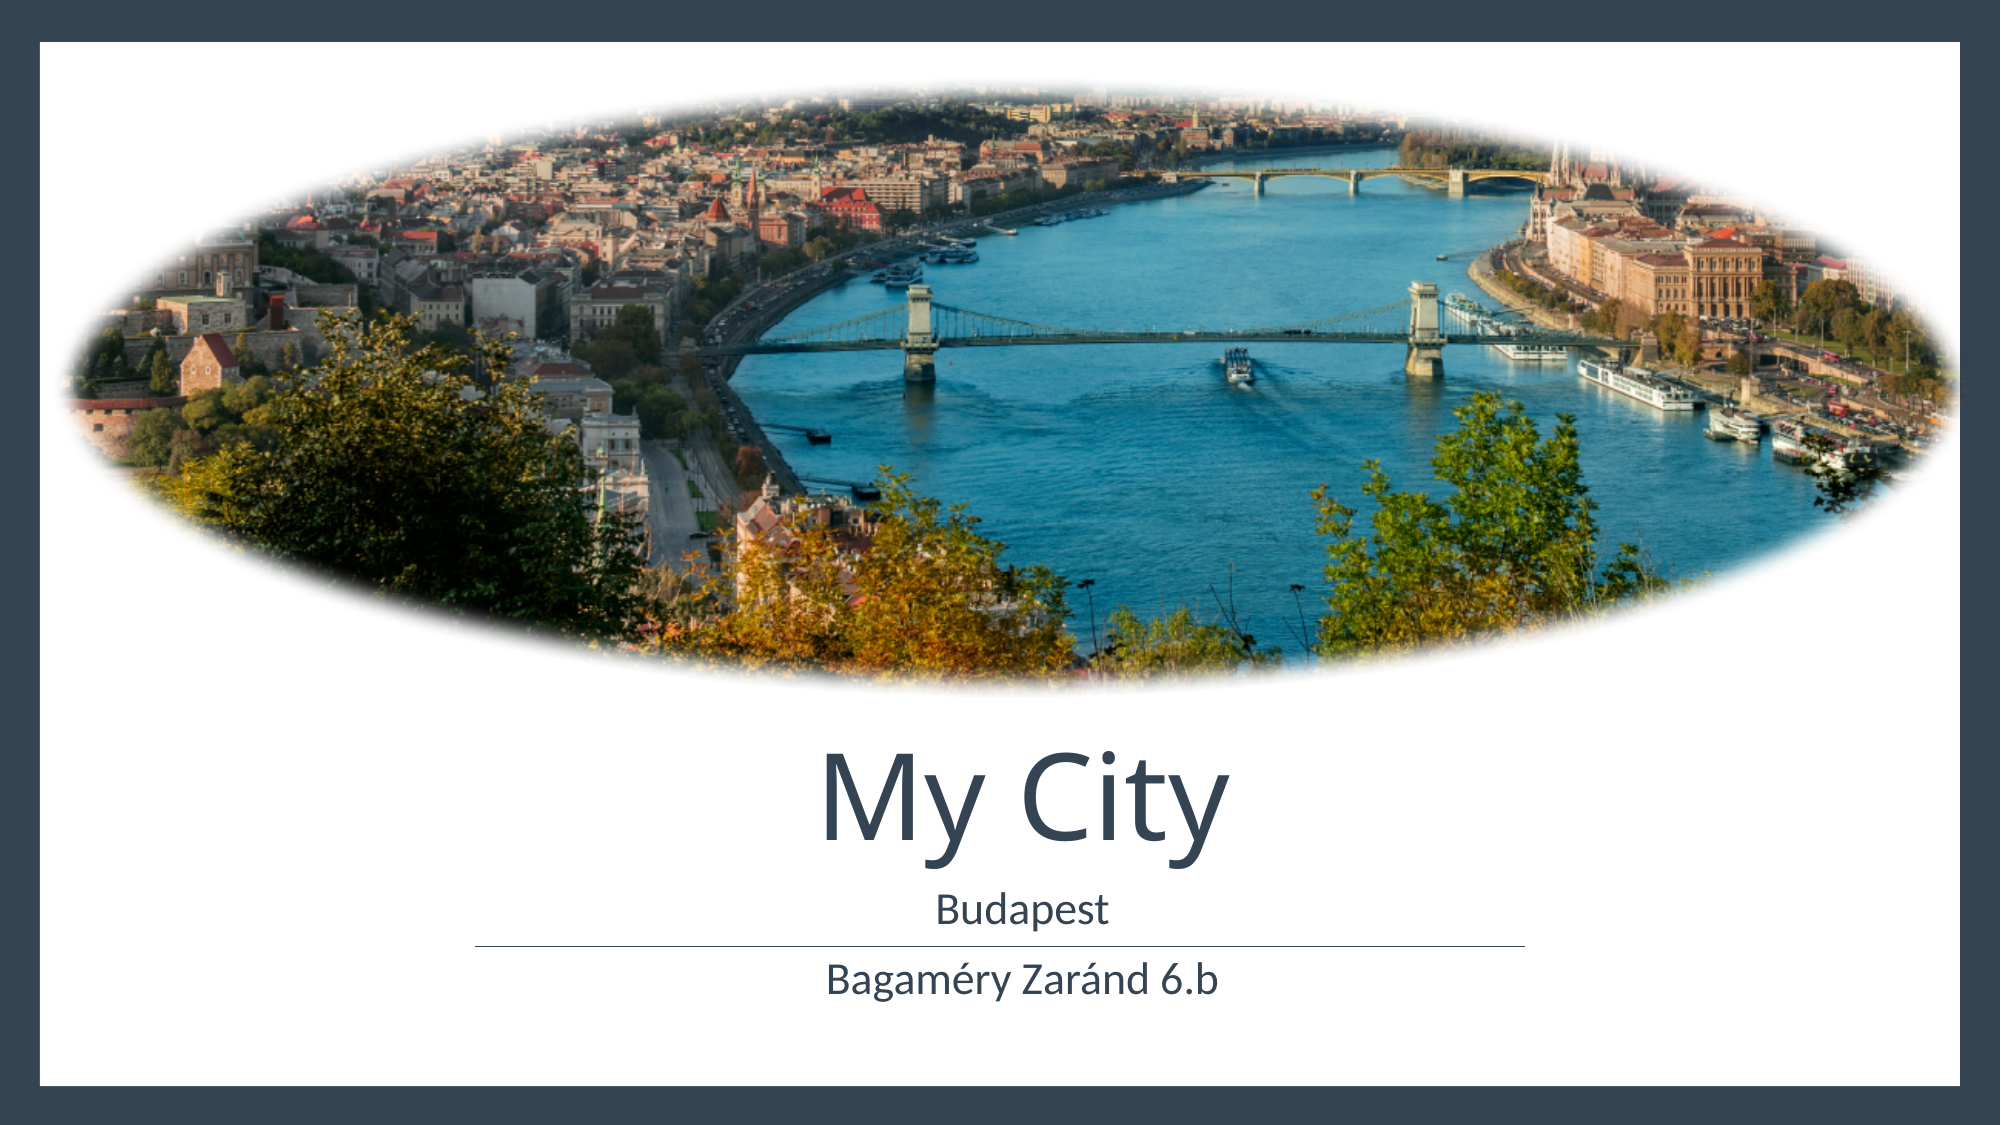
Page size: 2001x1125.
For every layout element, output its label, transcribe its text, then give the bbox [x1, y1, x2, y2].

subtitle Budapest Bagaméry Zaránd 6.b [303, 801, 1742, 874]
text_box [39, 41, 1961, 1087]
text_box [0, 0, 2000, 1125]
title My City [205, 697, 1841, 874]
picture [52, 78, 1973, 697]
